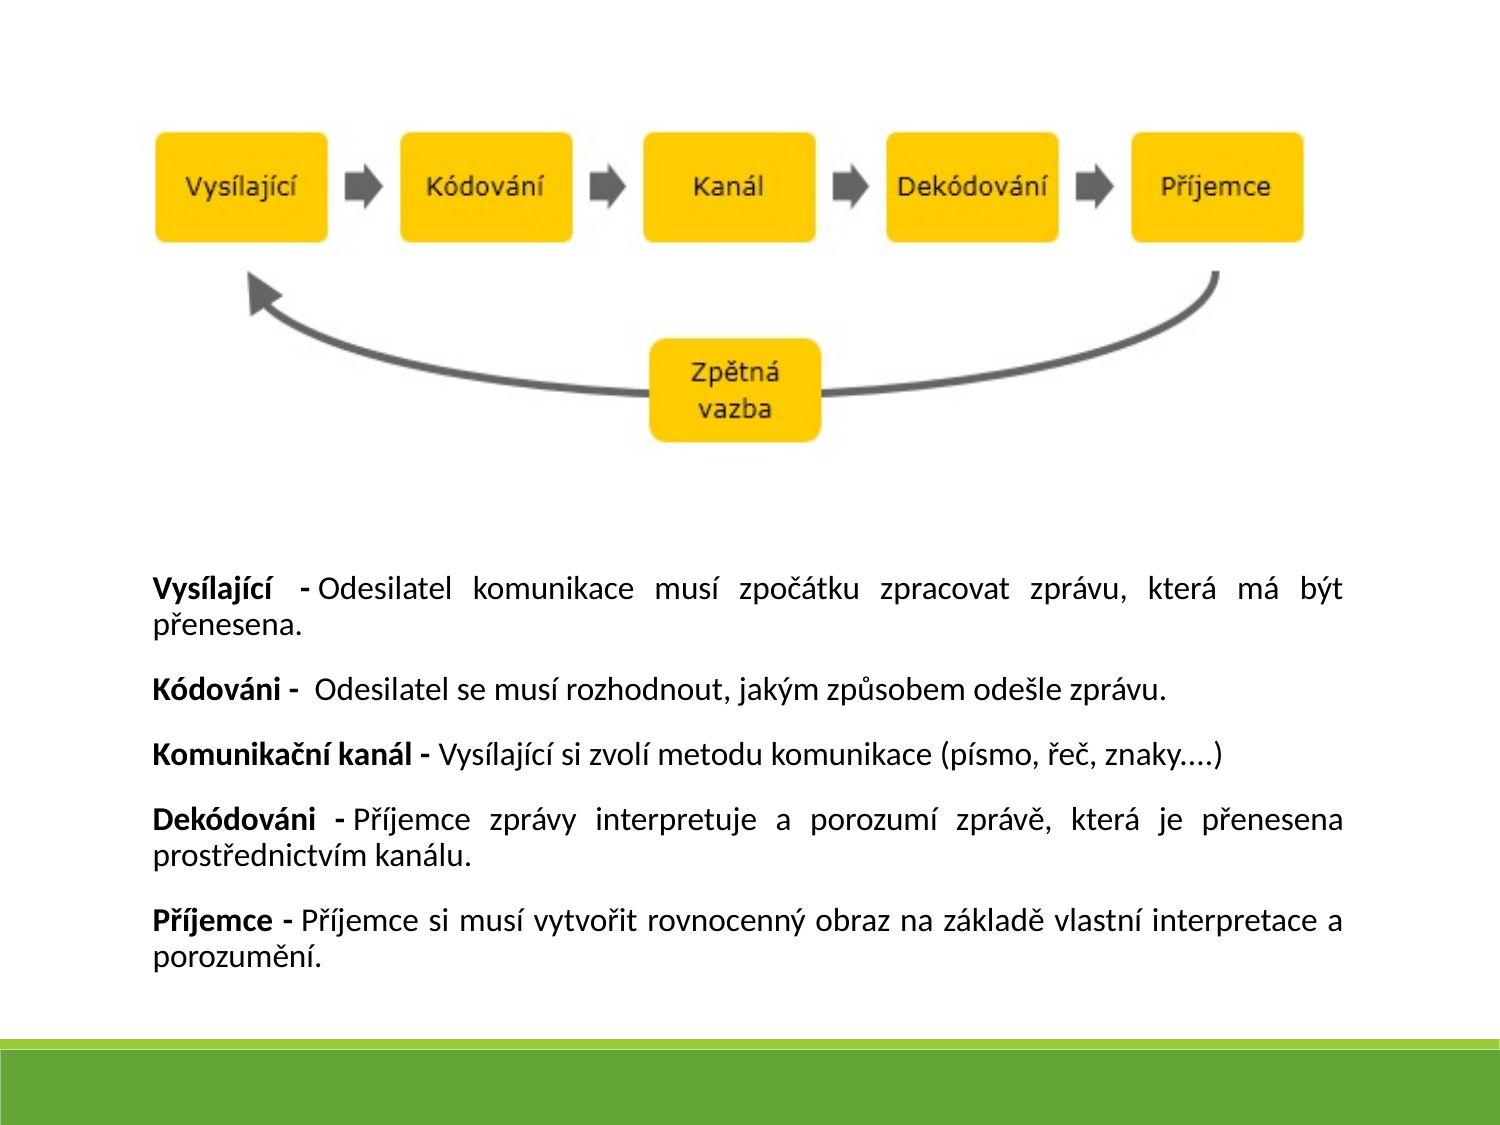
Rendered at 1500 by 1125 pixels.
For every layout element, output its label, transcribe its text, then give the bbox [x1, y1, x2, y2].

list Vysílající - Odesilatel komunikace musí zpočátku zpracovat zprávu, která má být přenesena. ​ ​Kódováni - Odesilatel se musí rozhodnout, jakým způsobem odešle zprávu. ​ ​Komunikační kanál - Vysílající si zvolí metodu komunikace (písmo, řeč, znaky....)​ ​Dekódováni - Příjemce zprávy interpretuje a porozumí zprávě, která je přenesena prostřednictvím kanálu.​ ​Příjemce - Příjemce si musí vytvořit rovnocenný obraz na základě vlastní interpretace a porozumění.​ [122, 563, 1361, 1036]
picture [110, 92, 1373, 502]
